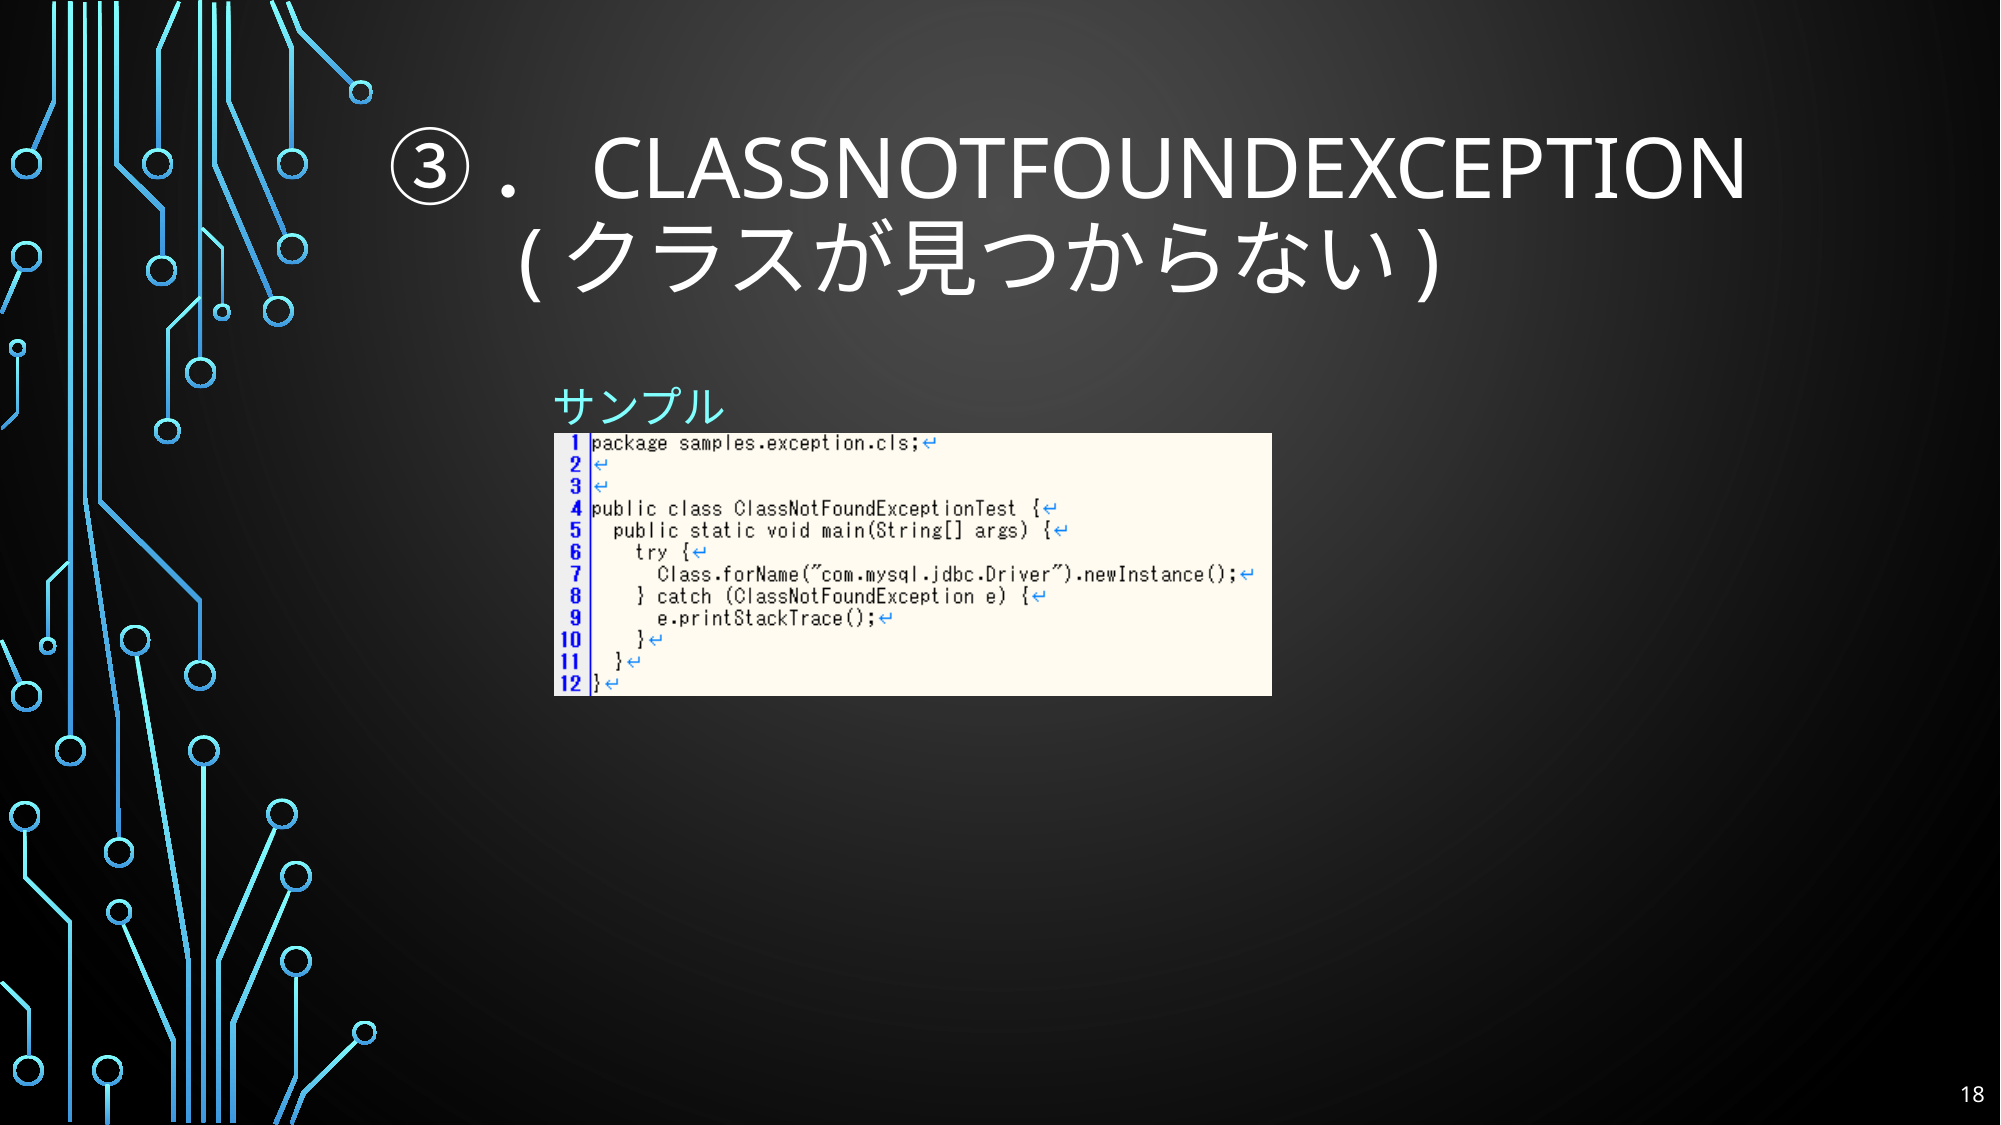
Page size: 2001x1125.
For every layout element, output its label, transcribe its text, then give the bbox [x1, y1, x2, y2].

picture [96, 1059, 120, 1082]
text_box サンプル [537, 361, 1945, 453]
picture [280, 152, 304, 176]
title ③．ClassNotFoundException (クラスが見つからない) [373, 66, 1838, 315]
picture [356, 1024, 373, 1041]
picture [284, 949, 308, 973]
picture [15, 245, 38, 268]
picture [0, 0, 2000, 1125]
picture [16, 1059, 40, 1082]
slide_number 18 [1873, 1065, 2000, 1125]
picture [15, 684, 38, 708]
